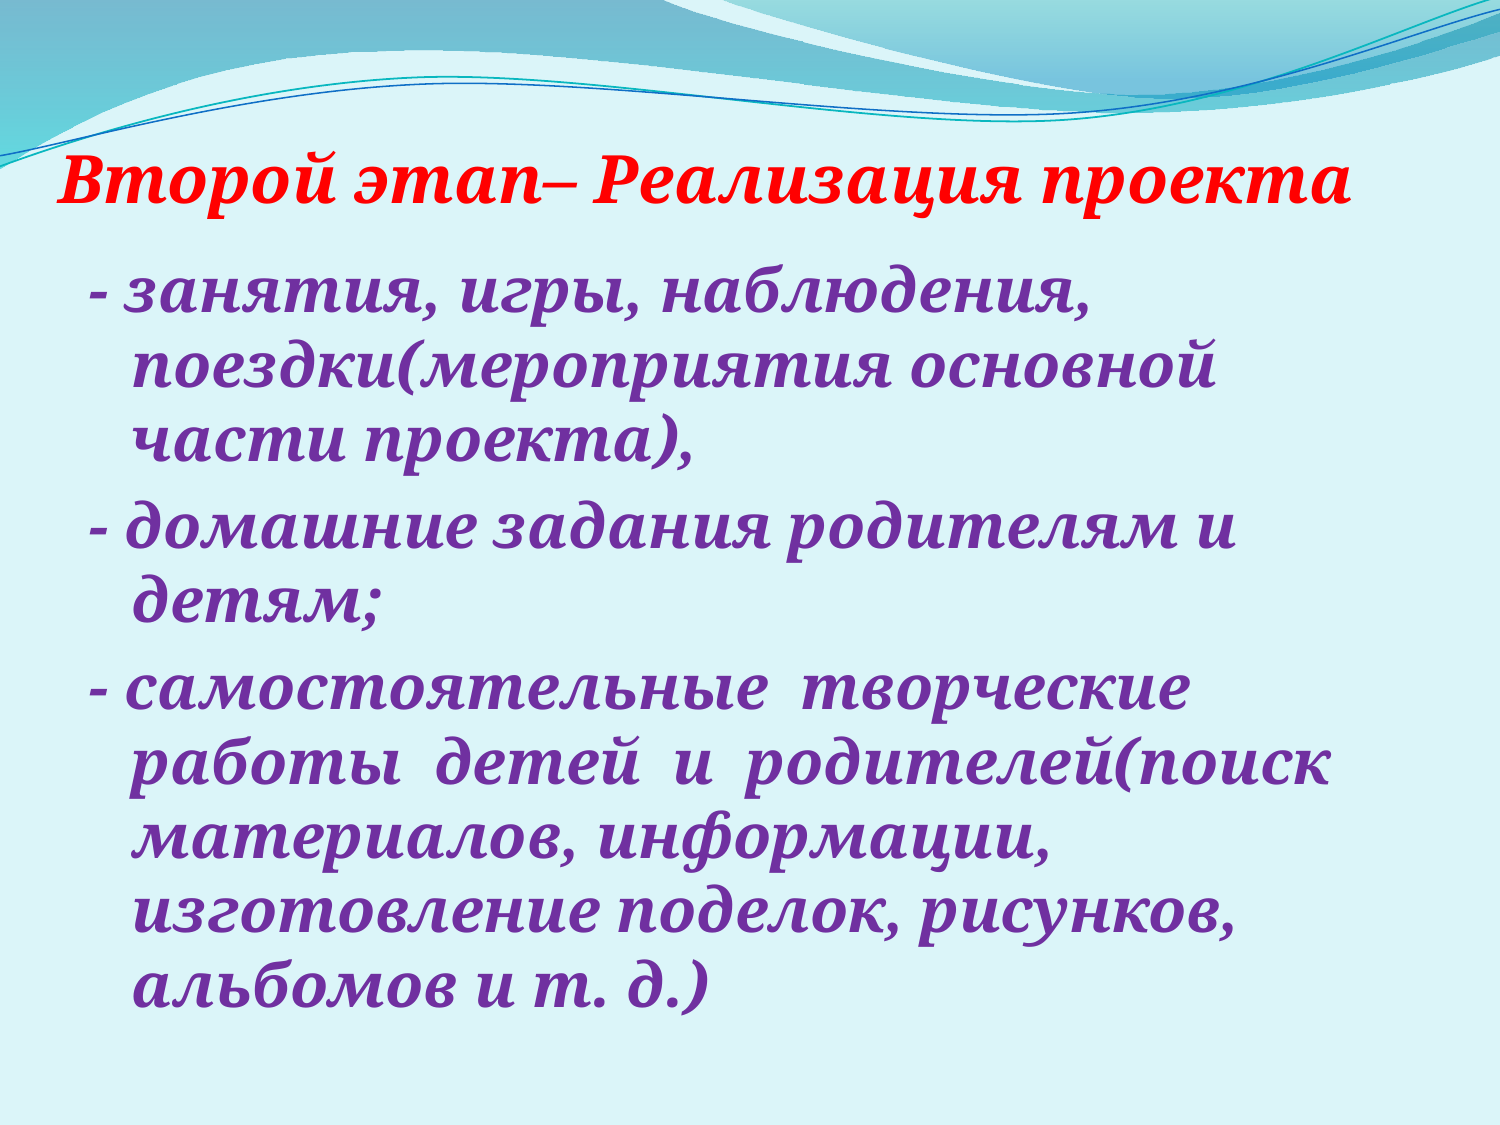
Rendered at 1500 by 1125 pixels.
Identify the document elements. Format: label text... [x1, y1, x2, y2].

list - занятия, игры, наблюдения, поездки(мероприятия основной части проекта), - домашние задания родителям и детям; - самостоятельные творческие работы детей и родителей(поиск материалов, информации, изготовление поделок, рисунков, альбомов и т. д.) [75, 243, 1425, 1038]
title Второй этап– Реализация проекта [58, 128, 1409, 317]
